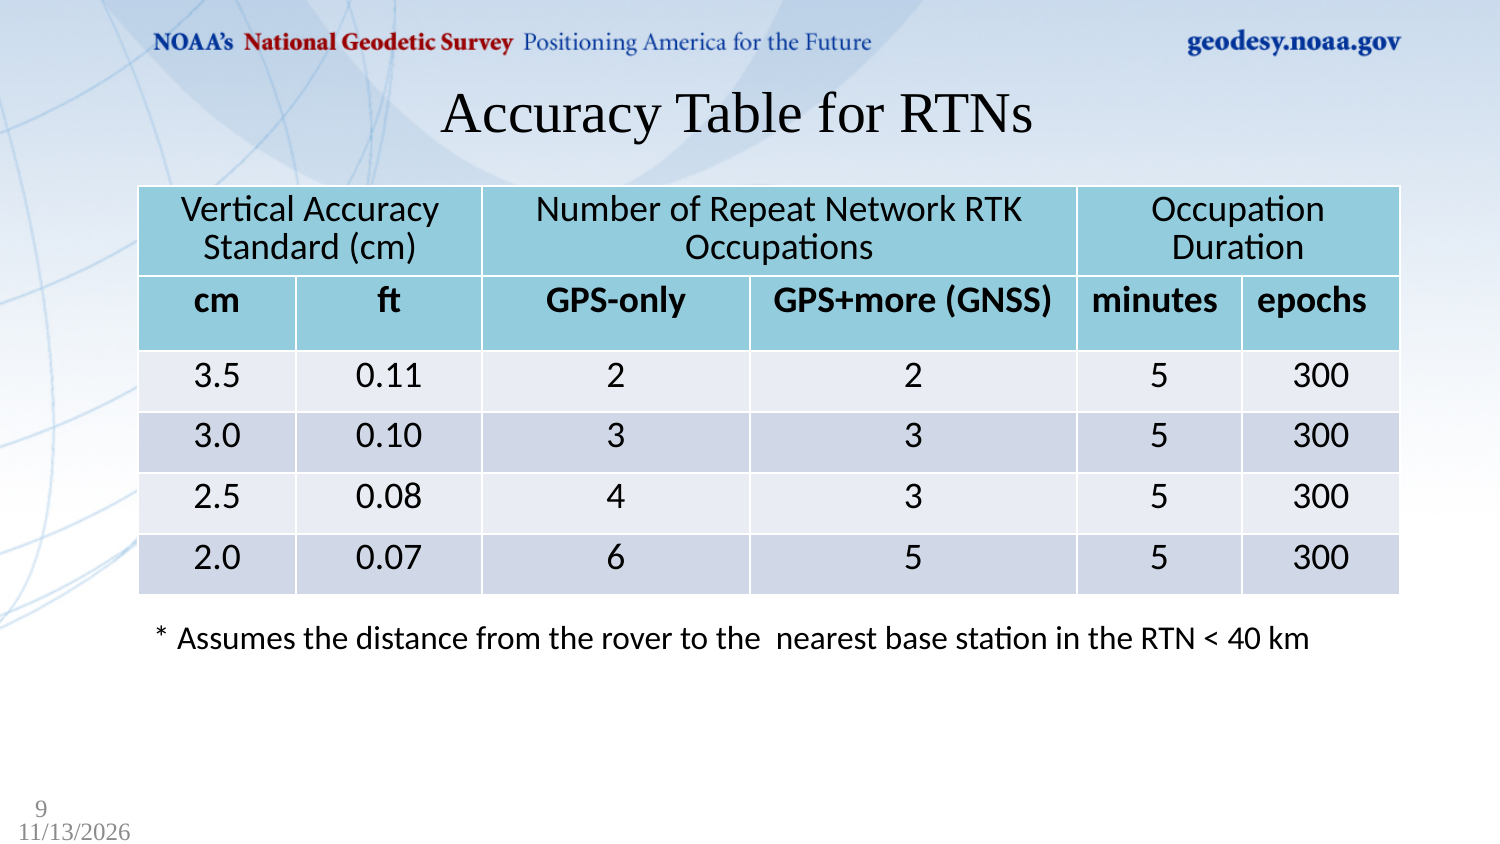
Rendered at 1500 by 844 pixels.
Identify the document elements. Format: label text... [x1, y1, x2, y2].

picture [0, 0, 1500, 844]
table_header Vertical Accuracy Standard (cm) [139, 187, 481, 275]
table_cell 2.5 [139, 474, 295, 533]
title Accuracy Table for RTNs [62, 67, 1413, 153]
table_cell GPS+more (GNSS) [751, 277, 1076, 350]
table_cell 2.0 [139, 535, 295, 594]
table_cell 5 [751, 535, 1076, 594]
table_cell 300 [1243, 474, 1399, 533]
table_cell minutes [1078, 277, 1241, 350]
table_cell 2 [751, 352, 1076, 411]
table_cell 300 [1243, 413, 1399, 472]
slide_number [2, 818, 303, 842]
table_cell ft [297, 277, 481, 350]
table_cell 5 [1078, 474, 1241, 533]
table_cell 0.08 [297, 474, 481, 533]
table_cell cm [139, 277, 295, 350]
table_header Occupation Duration [1078, 187, 1399, 275]
table_cell 3 [751, 413, 1076, 472]
table_cell 300 [1243, 535, 1399, 594]
text_box * Assumes the distance from the rover to the nearest base station in the RTN < 40 km [138, 609, 1409, 664]
slide_number 9 [2, 796, 63, 820]
table_cell epochs [1243, 277, 1399, 350]
table_cell GPS-only [483, 277, 749, 350]
table_cell 300 [1243, 352, 1399, 411]
table_cell 3 [751, 474, 1076, 533]
table_cell 6 [483, 535, 749, 594]
table_cell 0.11 [297, 352, 481, 411]
table_cell 0.07 [297, 535, 481, 594]
table_cell 5 [1078, 535, 1241, 594]
table_header Number of Repeat Network RTK Occupations [483, 187, 1076, 275]
table_cell 3.5 [139, 352, 295, 411]
table_cell 4 [483, 474, 749, 533]
table_cell 3.0 [139, 413, 295, 472]
table_cell 0.10 [297, 413, 481, 472]
table_cell 5 [1078, 413, 1241, 472]
table_cell 5 [1078, 352, 1241, 411]
table_cell 2 [483, 352, 749, 411]
table_cell 3 [483, 413, 749, 472]
